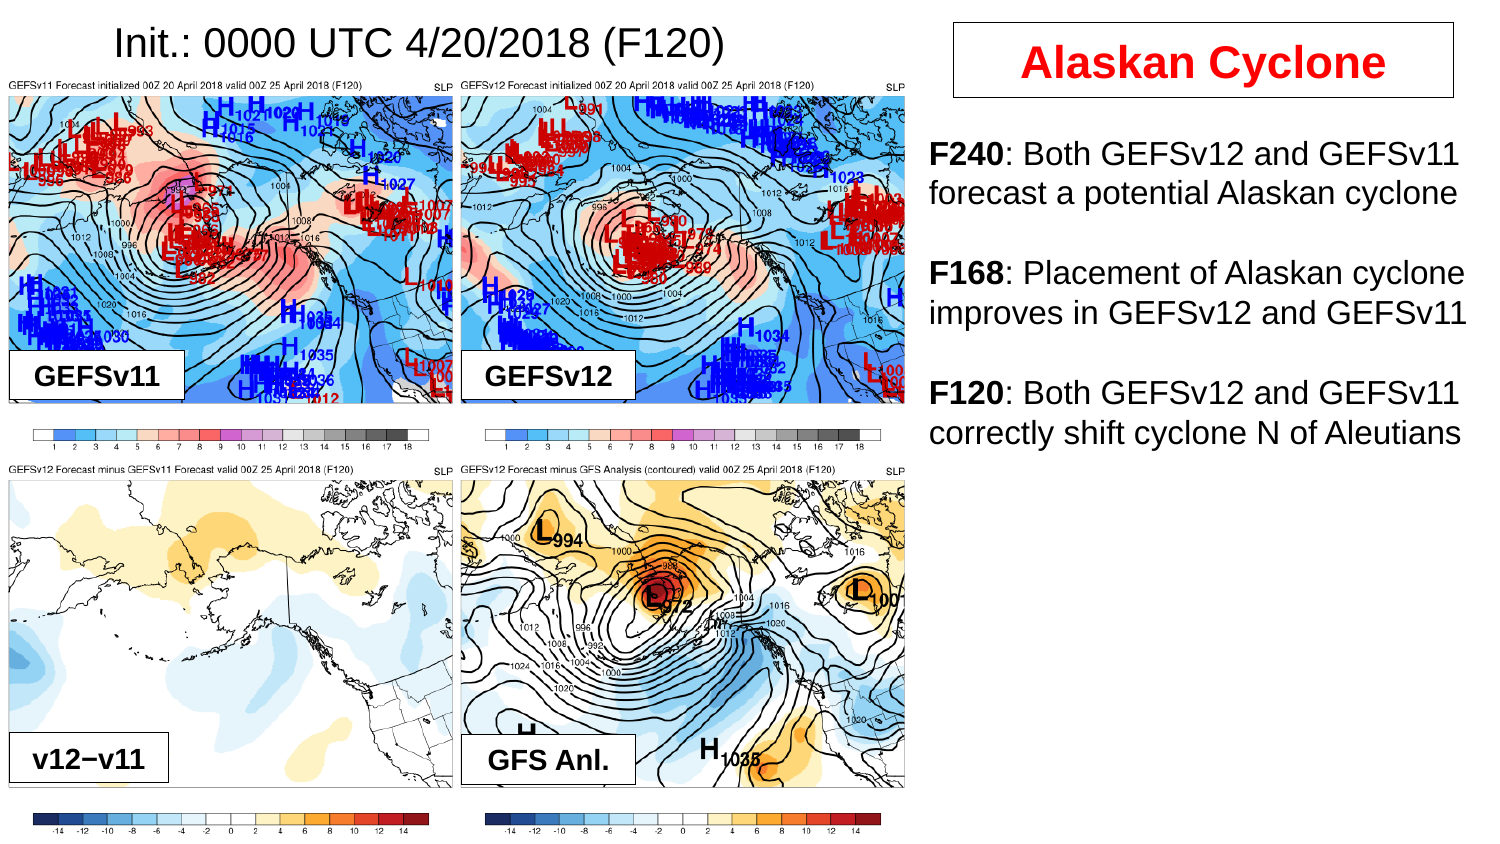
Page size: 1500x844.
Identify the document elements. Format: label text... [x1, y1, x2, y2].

text_box Init.: 0000 UTC 4/20/2018 (F120) [70, 5, 779, 76]
text_box F240: Both GEFSv12 and GEFSv11 forecast a potential Alaskan cyclone F168: Placement of Alaskan cyclone improves in GEFSv12 and GEFSv11 F120: Both GEFSv12 and GEFSv11 correctly shift cyclone N of Aleutians [910, 121, 1500, 581]
text_box Alaskan Cyclone [953, 22, 1454, 98]
picture [8, 80, 905, 834]
